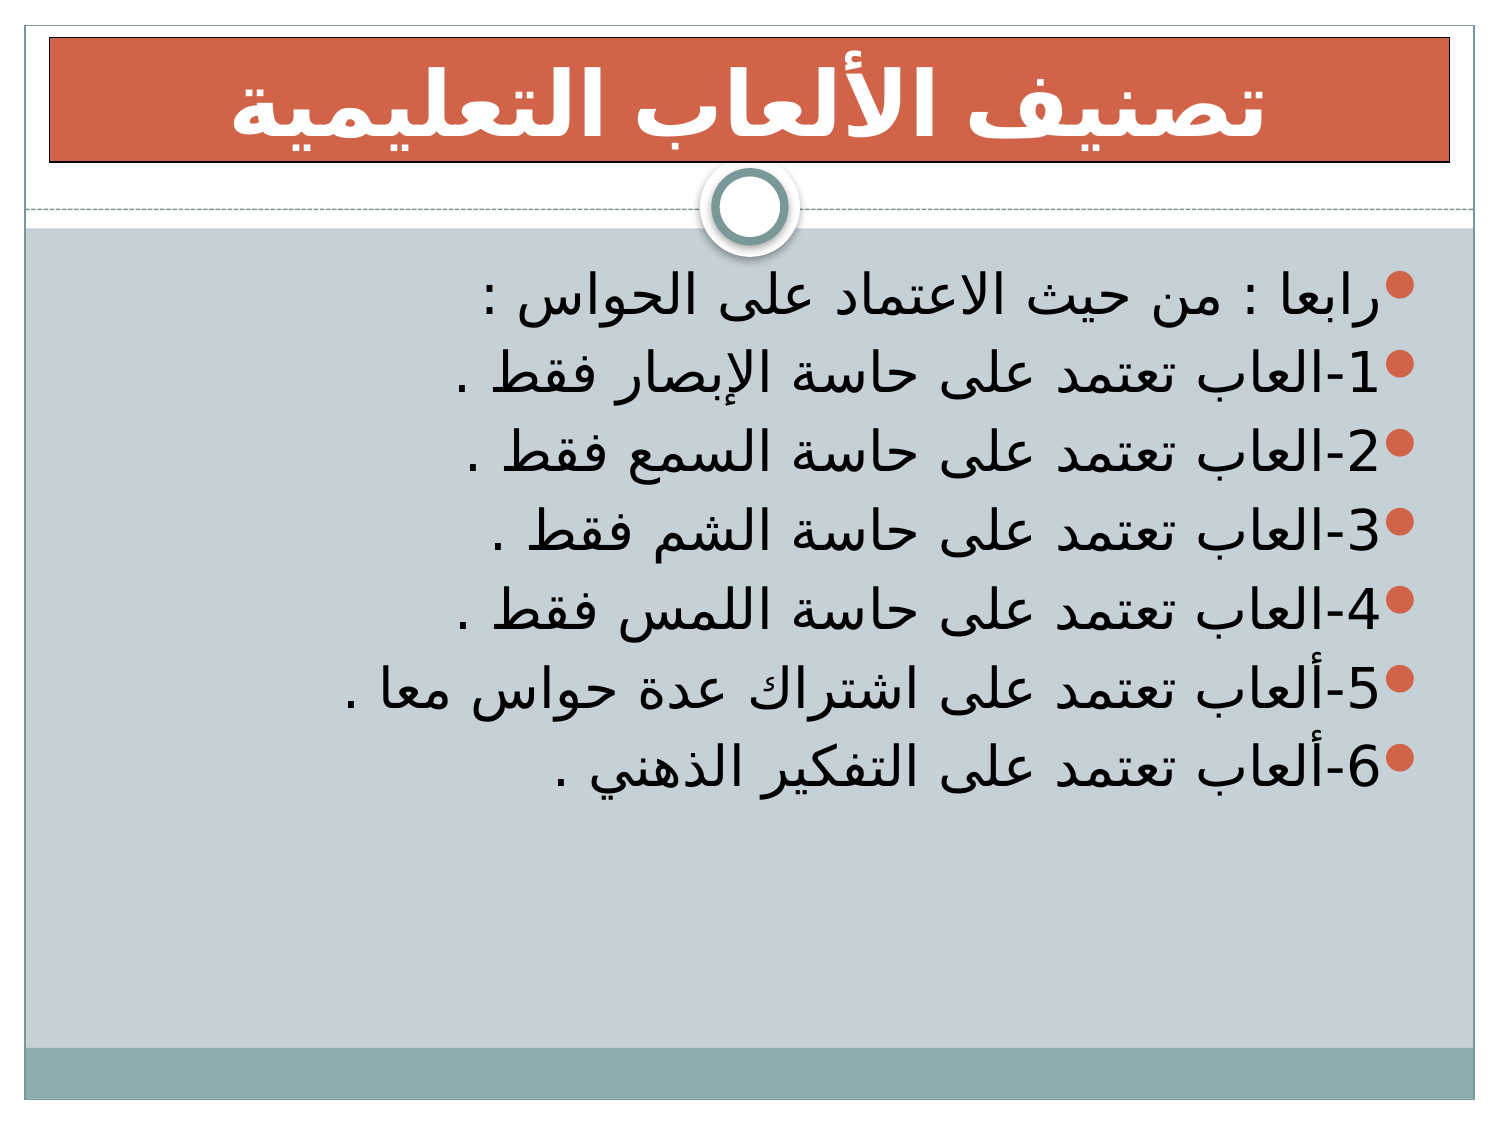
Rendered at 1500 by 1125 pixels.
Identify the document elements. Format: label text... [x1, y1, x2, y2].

title تصنيف الألعاب التعليمية [49, 37, 1450, 162]
list رابعا : من حيث الاعتماد على الحواس : 1-العاب تعتمد على حاسة الإبصار فقط . 2-العاب تعتمد على حاسة السمع فقط . 3-العاب تعتمد على حاسة الشم فقط . 4-العاب تعتمد على حاسة اللمس فقط . 5-ألعاب تعتمد على اشتراك عدة حواس معا . 6-ألعاب تعتمد على التفكير الذهني . [49, 250, 1445, 1001]
